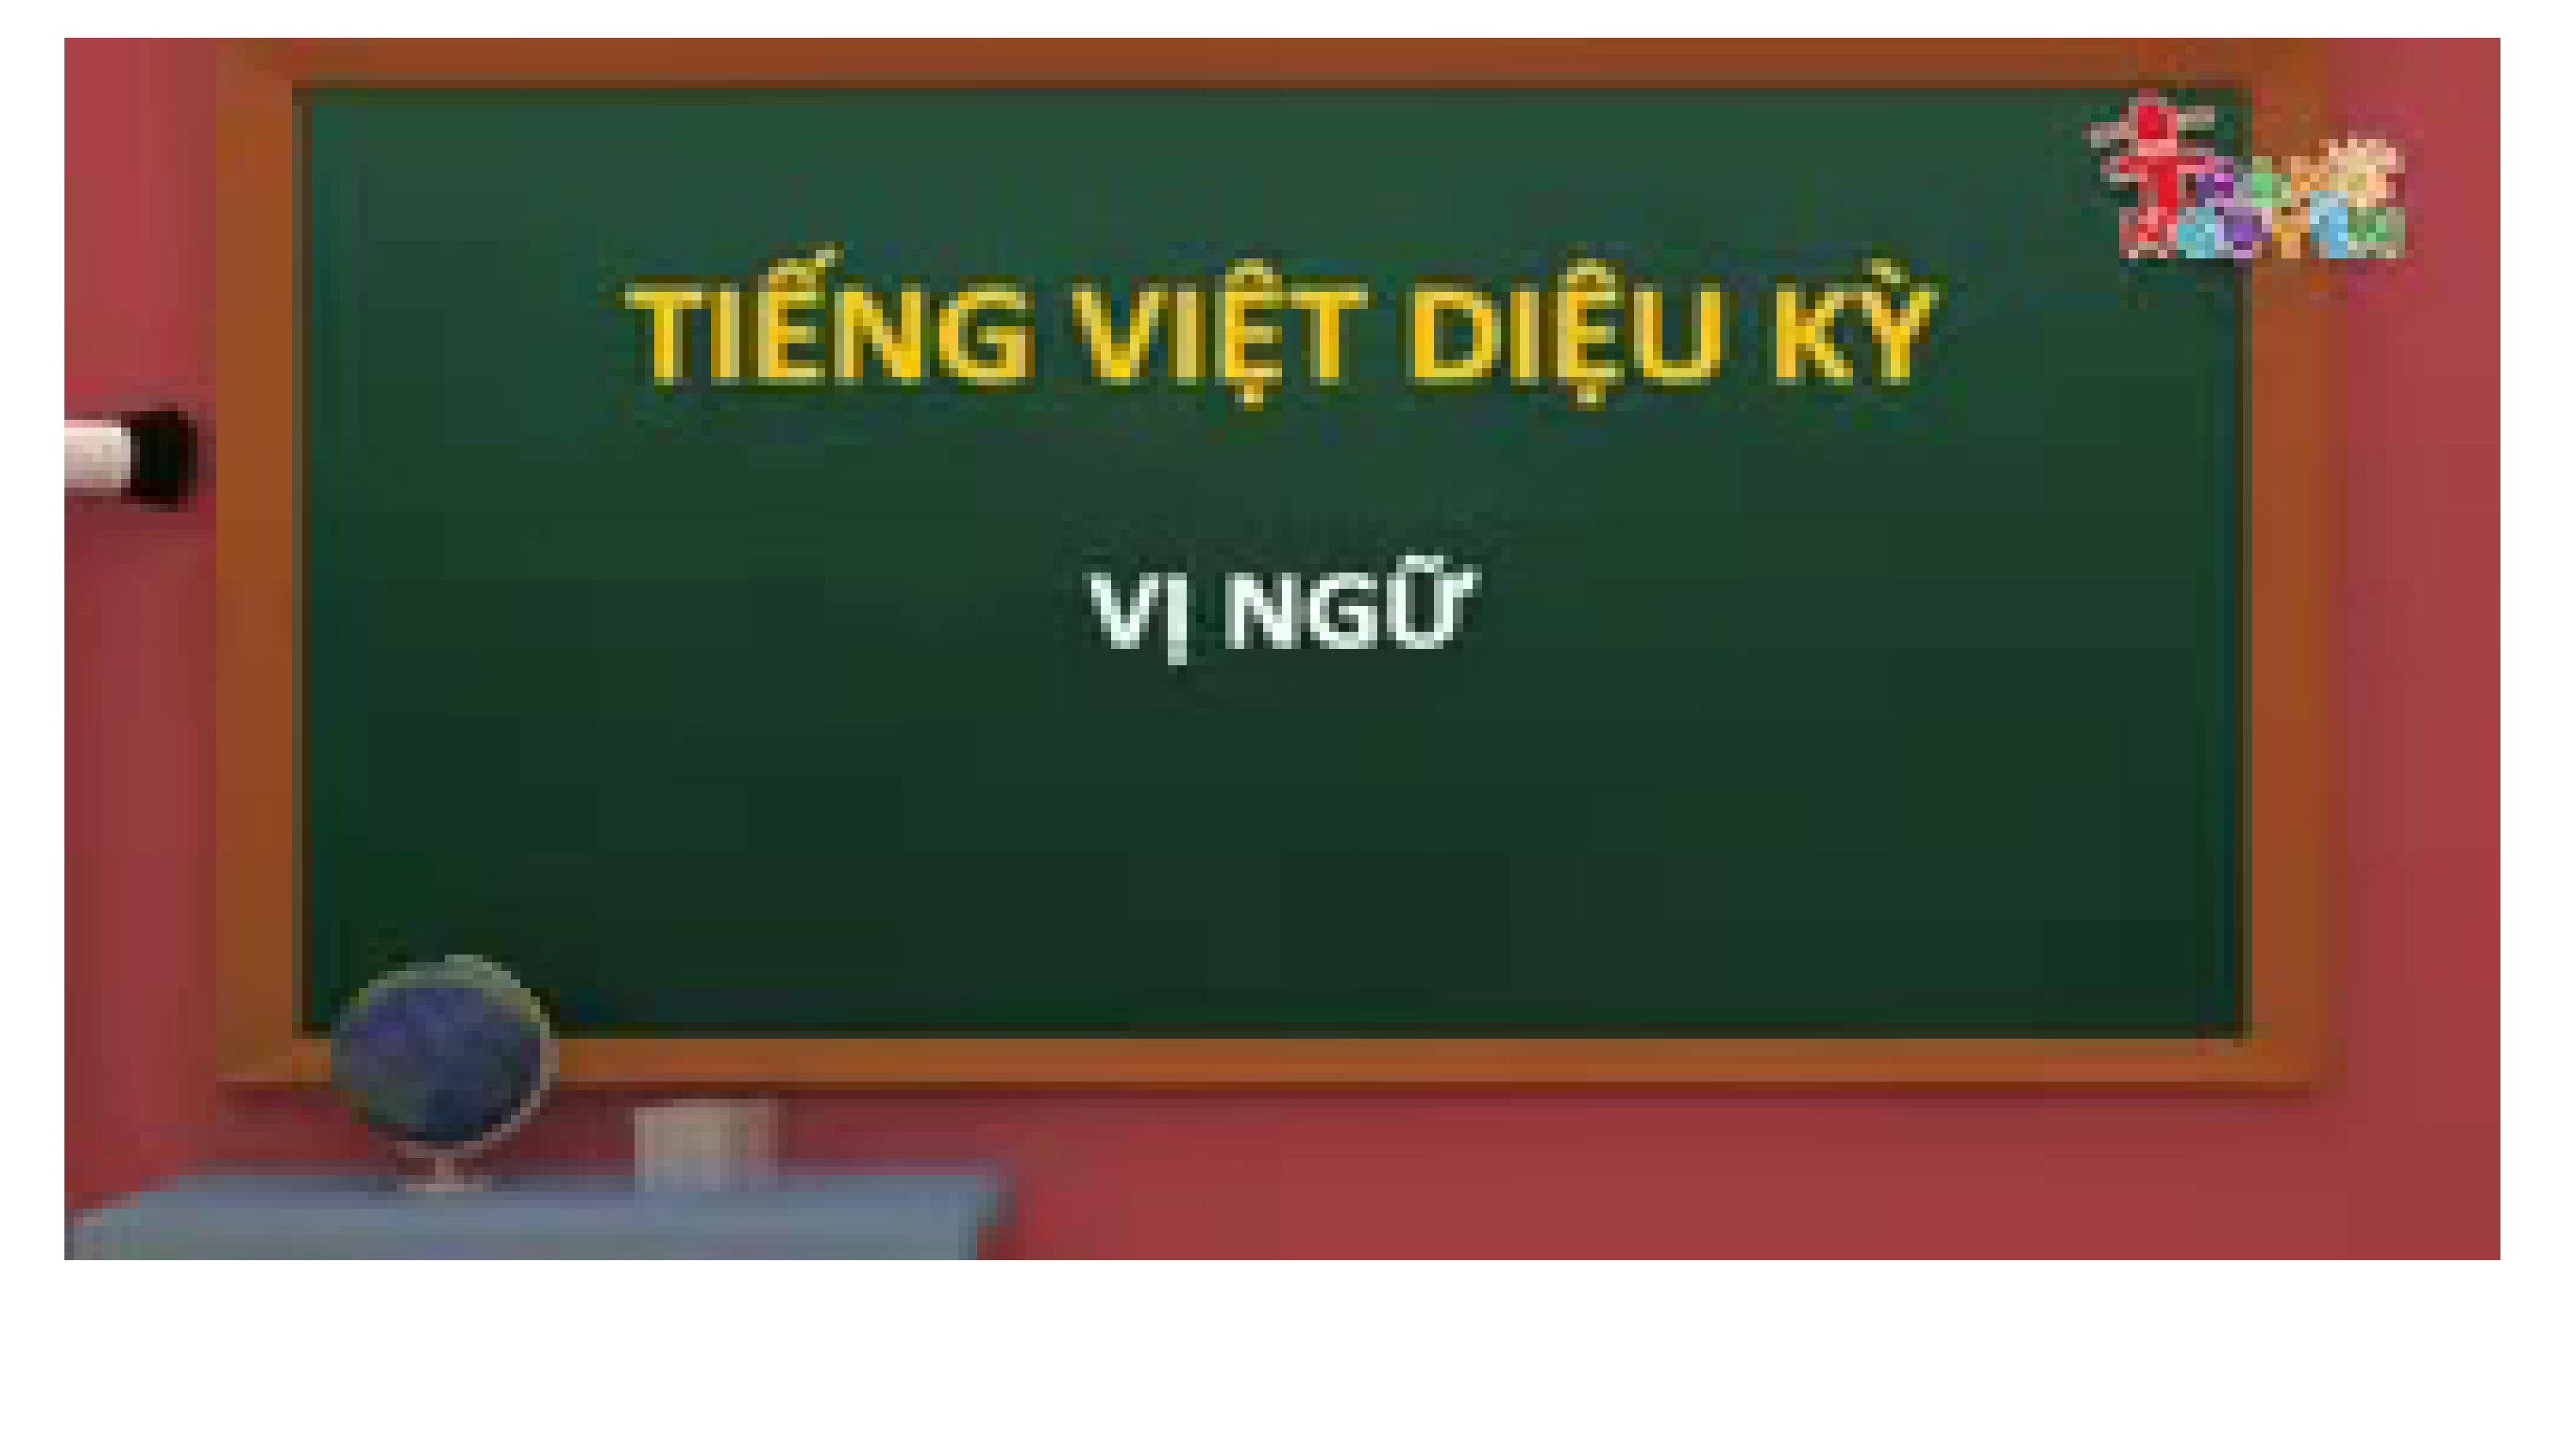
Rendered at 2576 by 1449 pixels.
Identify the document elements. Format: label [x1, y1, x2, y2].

text_box [64, 37, 2501, 1261]
